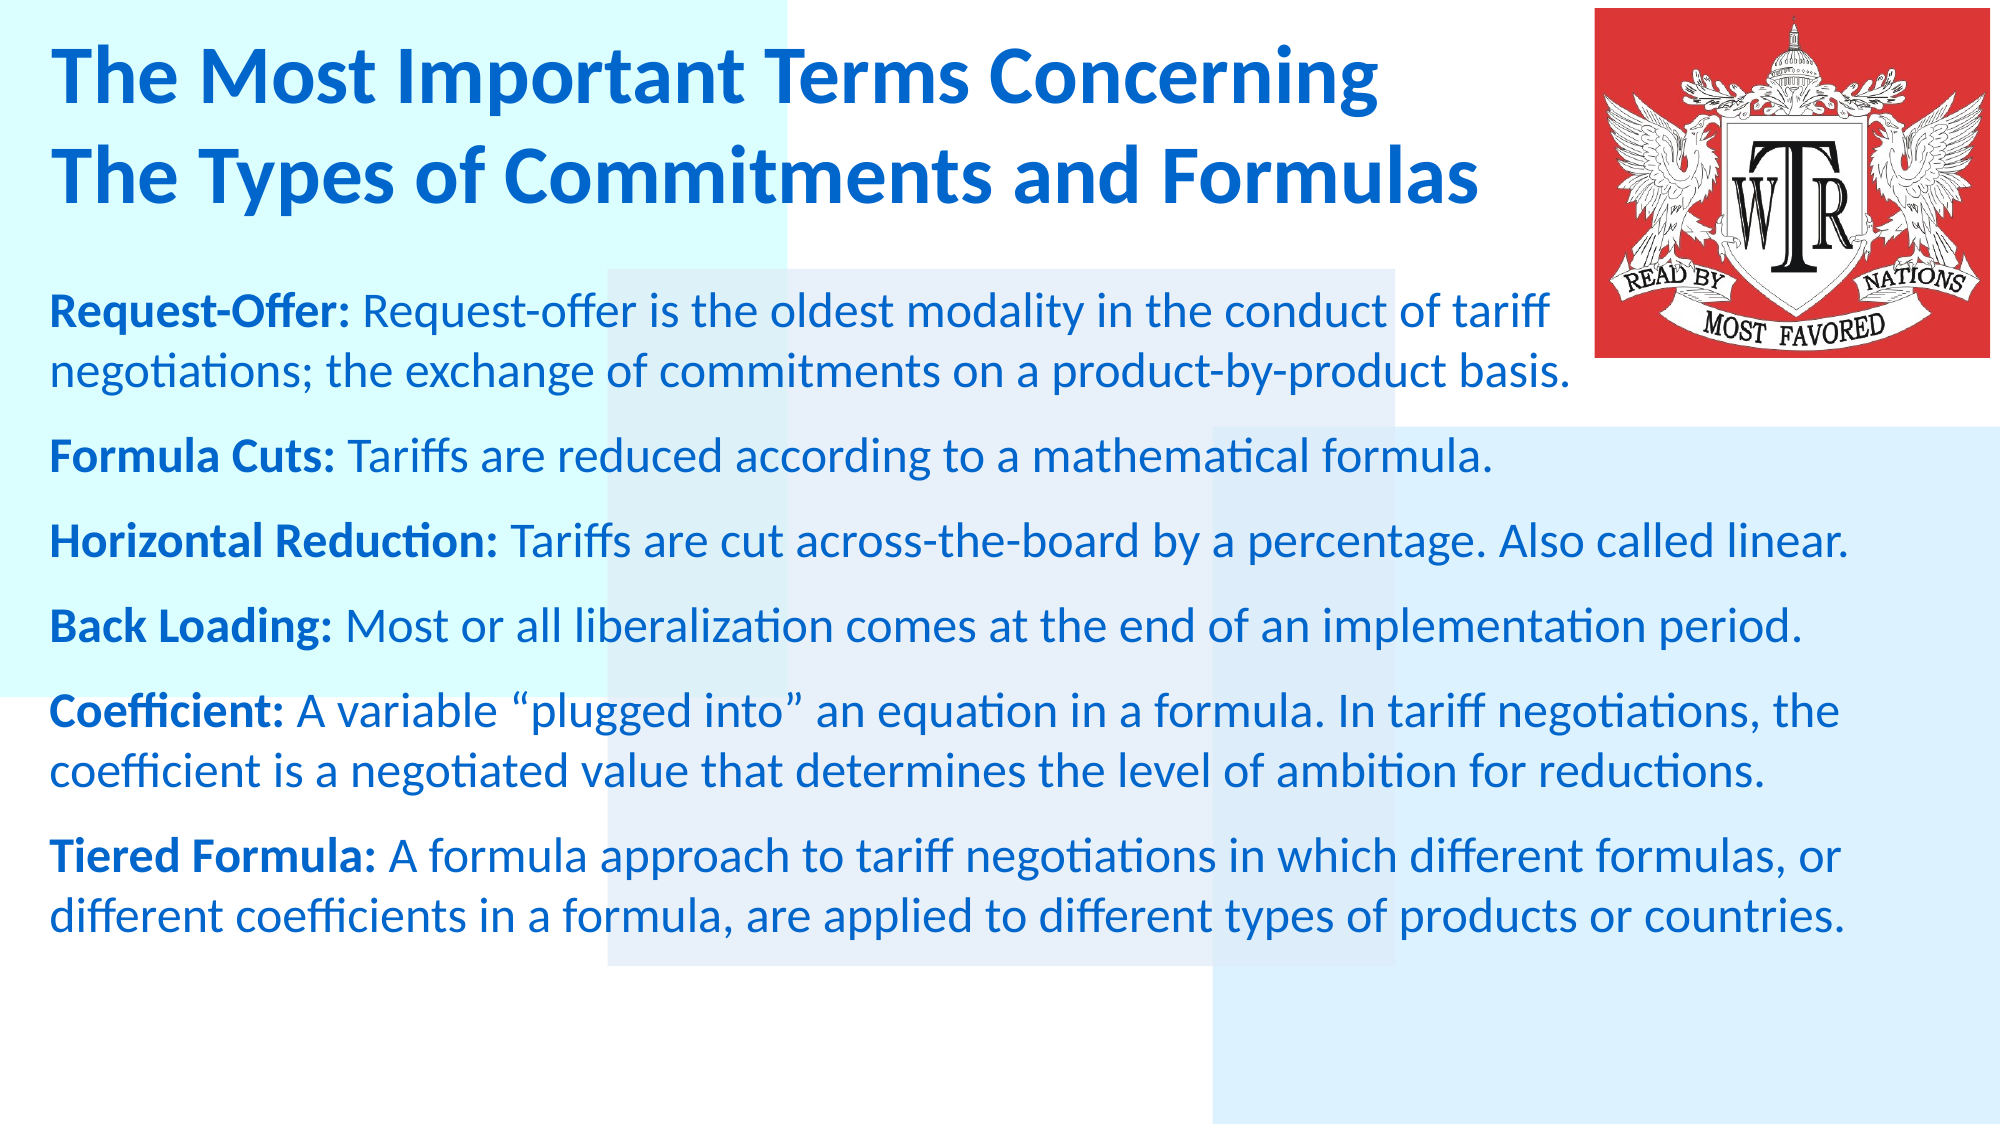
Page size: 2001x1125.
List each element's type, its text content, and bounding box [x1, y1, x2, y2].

text_box [0, 0, 788, 698]
text_box The Most Important Terms Concerning The Types of Commitments and Formulas [51, 12, 1594, 226]
text_box Request-Offer: Request-offer is the oldest modality in the conduct of tariff negotiations; the exchange of commitments on a product-by-product basis. Formula Cuts: Tariffs are reduced according to a mathematical formula. Horizontal Reduction: Tariffs are cut across-the-board by a percentage. Also called linear. Back Loading: Most or all liberalization comes at the end of an implementation period. Coefficient: A variable “plugged into” an equation in a formula. In tariff negotiations, the coefficient is a negotiated value that determines the level of ambition for reductions. Tiered Formula: A formula approach to tariff negotiations in which different formulas, or different coefficients in a formula, are applied to different types of products or countries. [49, 270, 1897, 483]
text_box The Most Important Terms Concerning The Types of Commitments and Formulas [1991, 12, 2000, 226]
text_box [607, 483, 1396, 967]
text_box [1211, 426, 2000, 1125]
picture [1594, 7, 1991, 358]
